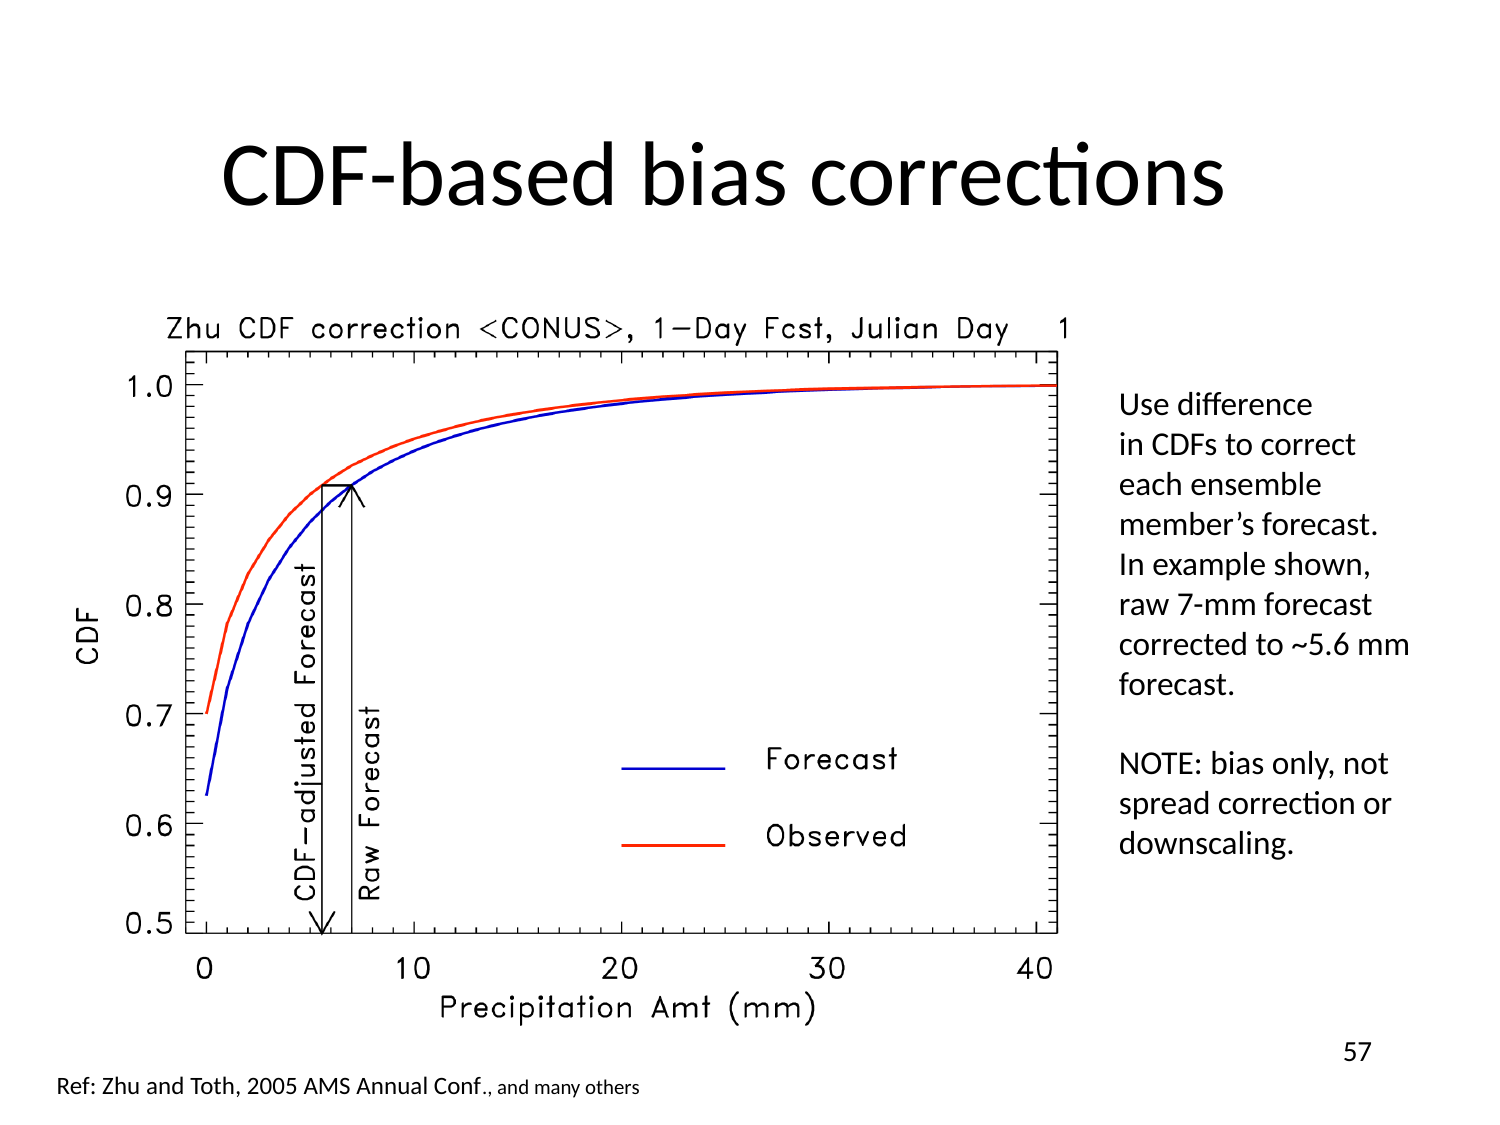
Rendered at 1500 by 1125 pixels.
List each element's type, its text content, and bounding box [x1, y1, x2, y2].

slide_number 57 [1074, 1024, 1388, 1101]
text_box Ref: Zhu and Toth, 2005 AMS Annual Conf., and many others [41, 1062, 655, 1108]
title CDF-based bias corrections [112, 74, 1338, 263]
picture [24, 299, 1101, 1045]
text_box Use difference in CDFs to correct each ensemble member’s forecast. In example shown, raw 7-mm forecast corrected to ~5.6 mm forecast. NOTE: bias only, not spread correction or downscaling. [1104, 374, 1426, 869]
